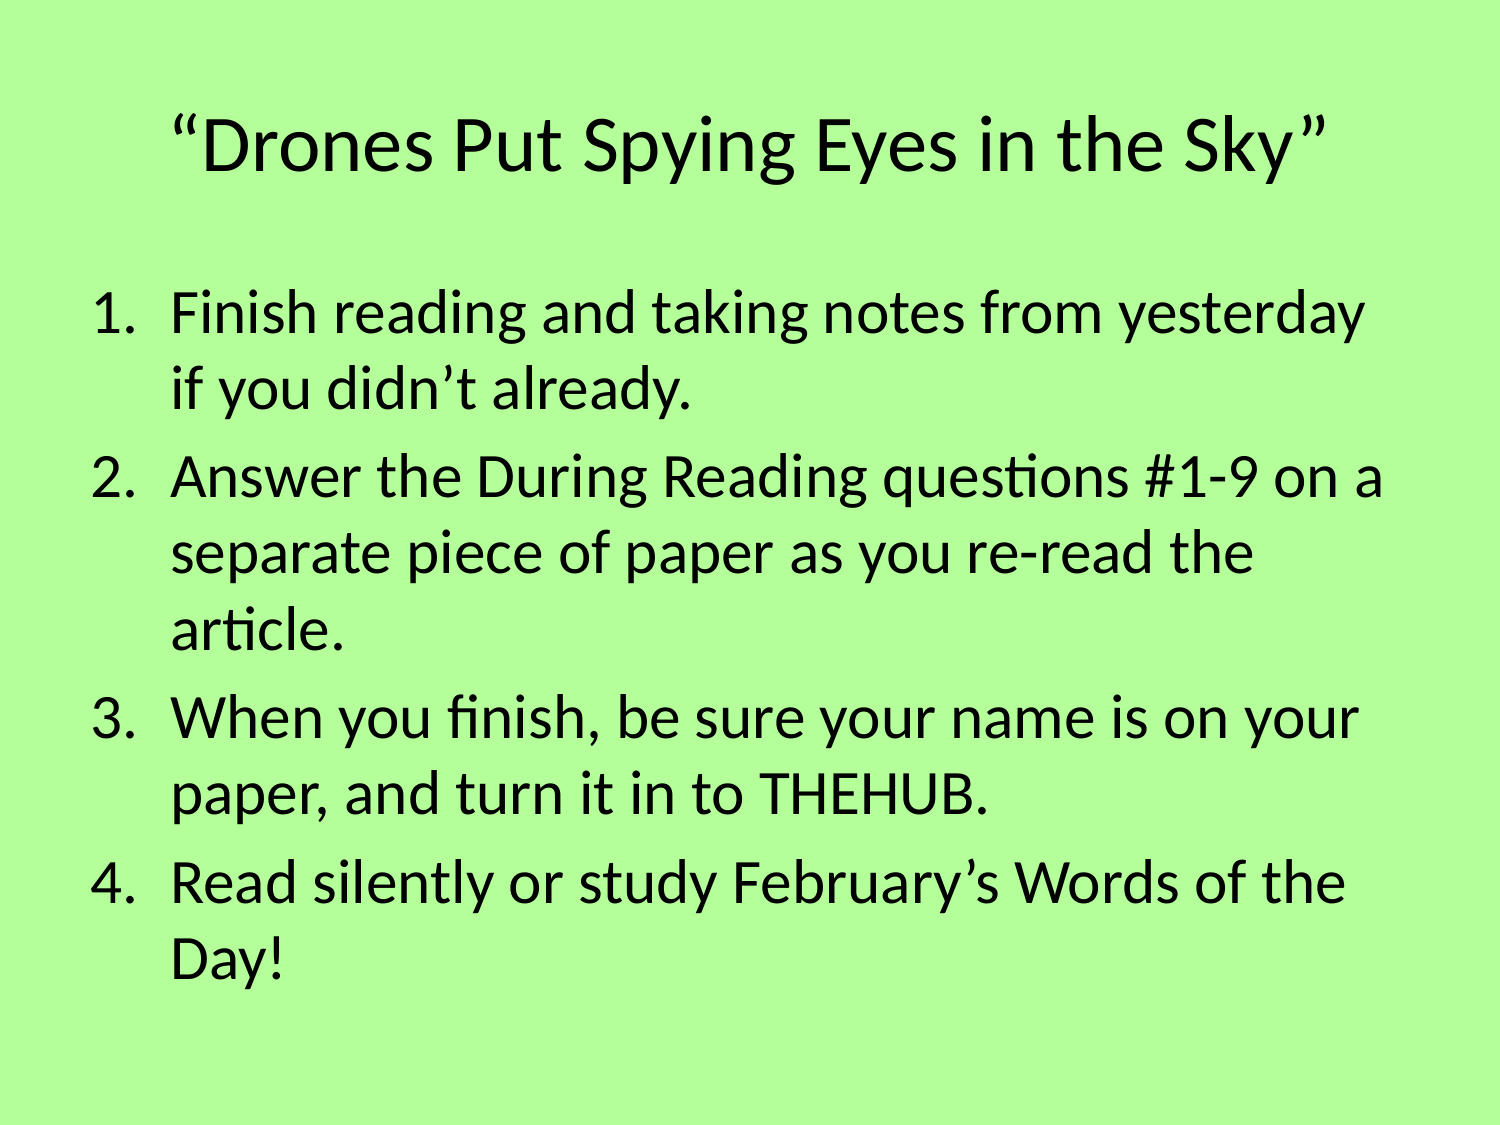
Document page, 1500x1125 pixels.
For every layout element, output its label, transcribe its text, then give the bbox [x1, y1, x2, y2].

list Finish reading and taking notes from yesterday if you didn’t already. Answer the During Reading questions #1-9 on a separate piece of paper as you re-read the article. When you finish, be sure your name is on your paper, and turn it in to THEHUB. Read silently or study February’s Words of the Day! [75, 262, 1425, 1005]
title “Drones Put Spying Eyes in the Sky” [75, 45, 1425, 233]
